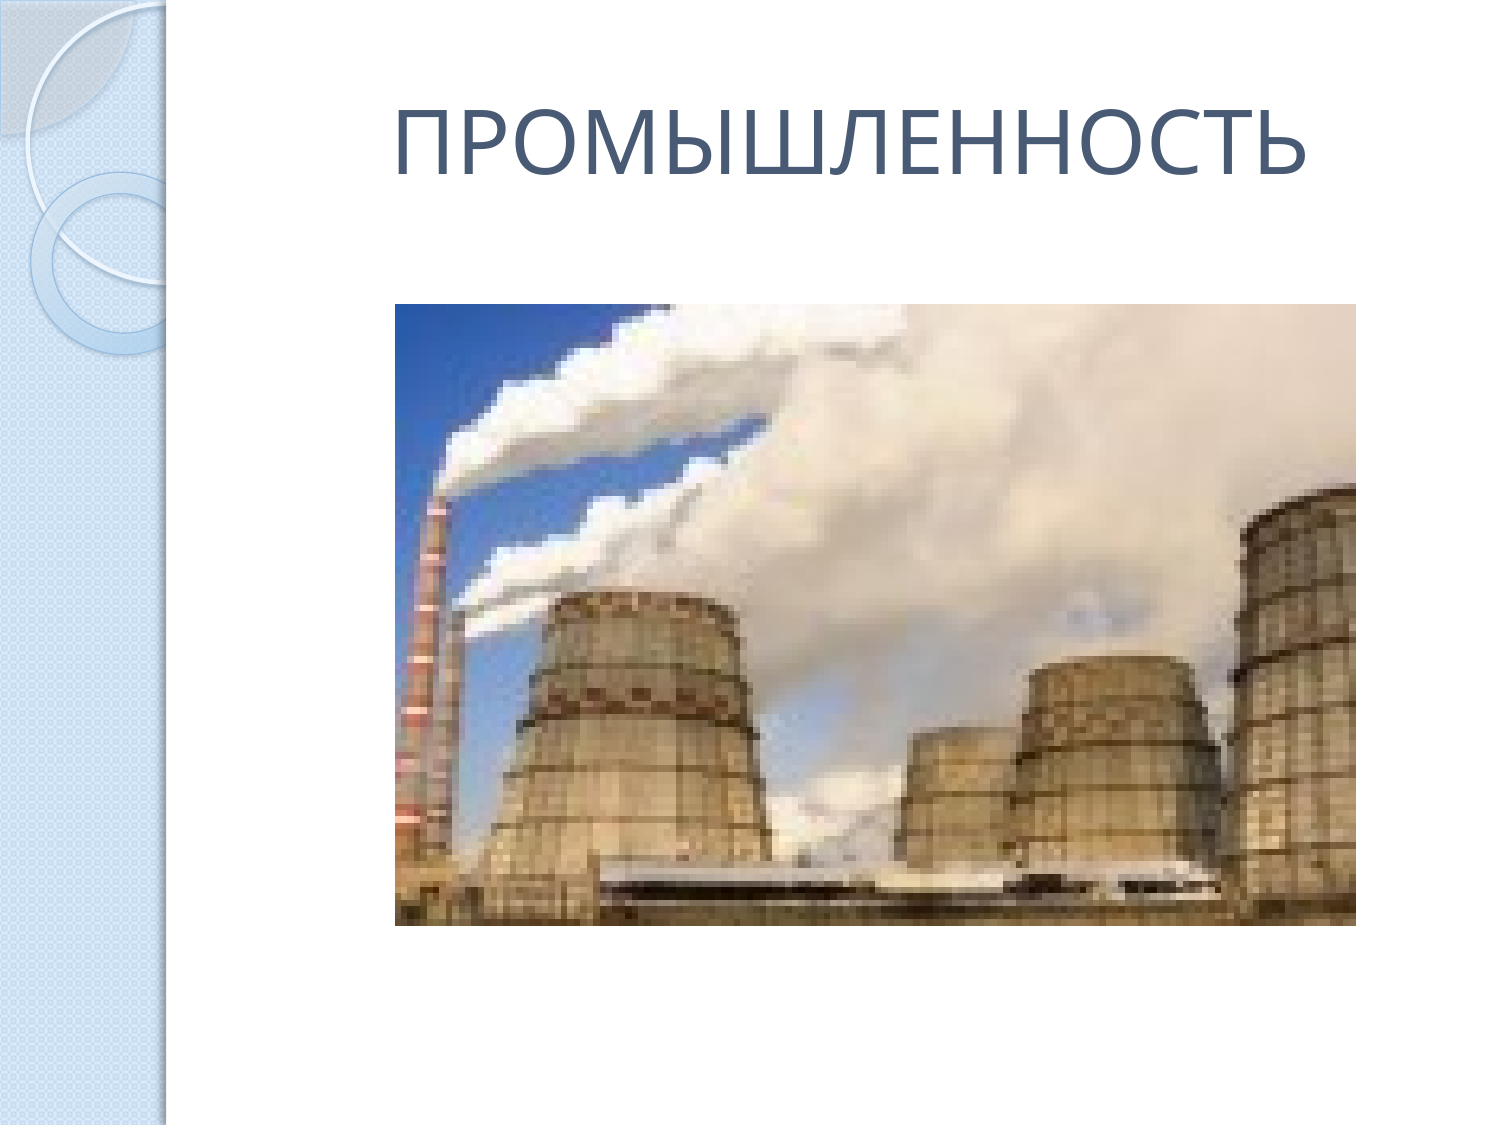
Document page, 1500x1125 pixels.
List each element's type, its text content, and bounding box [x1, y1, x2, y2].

title ПРОМЫШЛЕННОСТЬ [235, 45, 1466, 233]
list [394, 304, 1356, 926]
